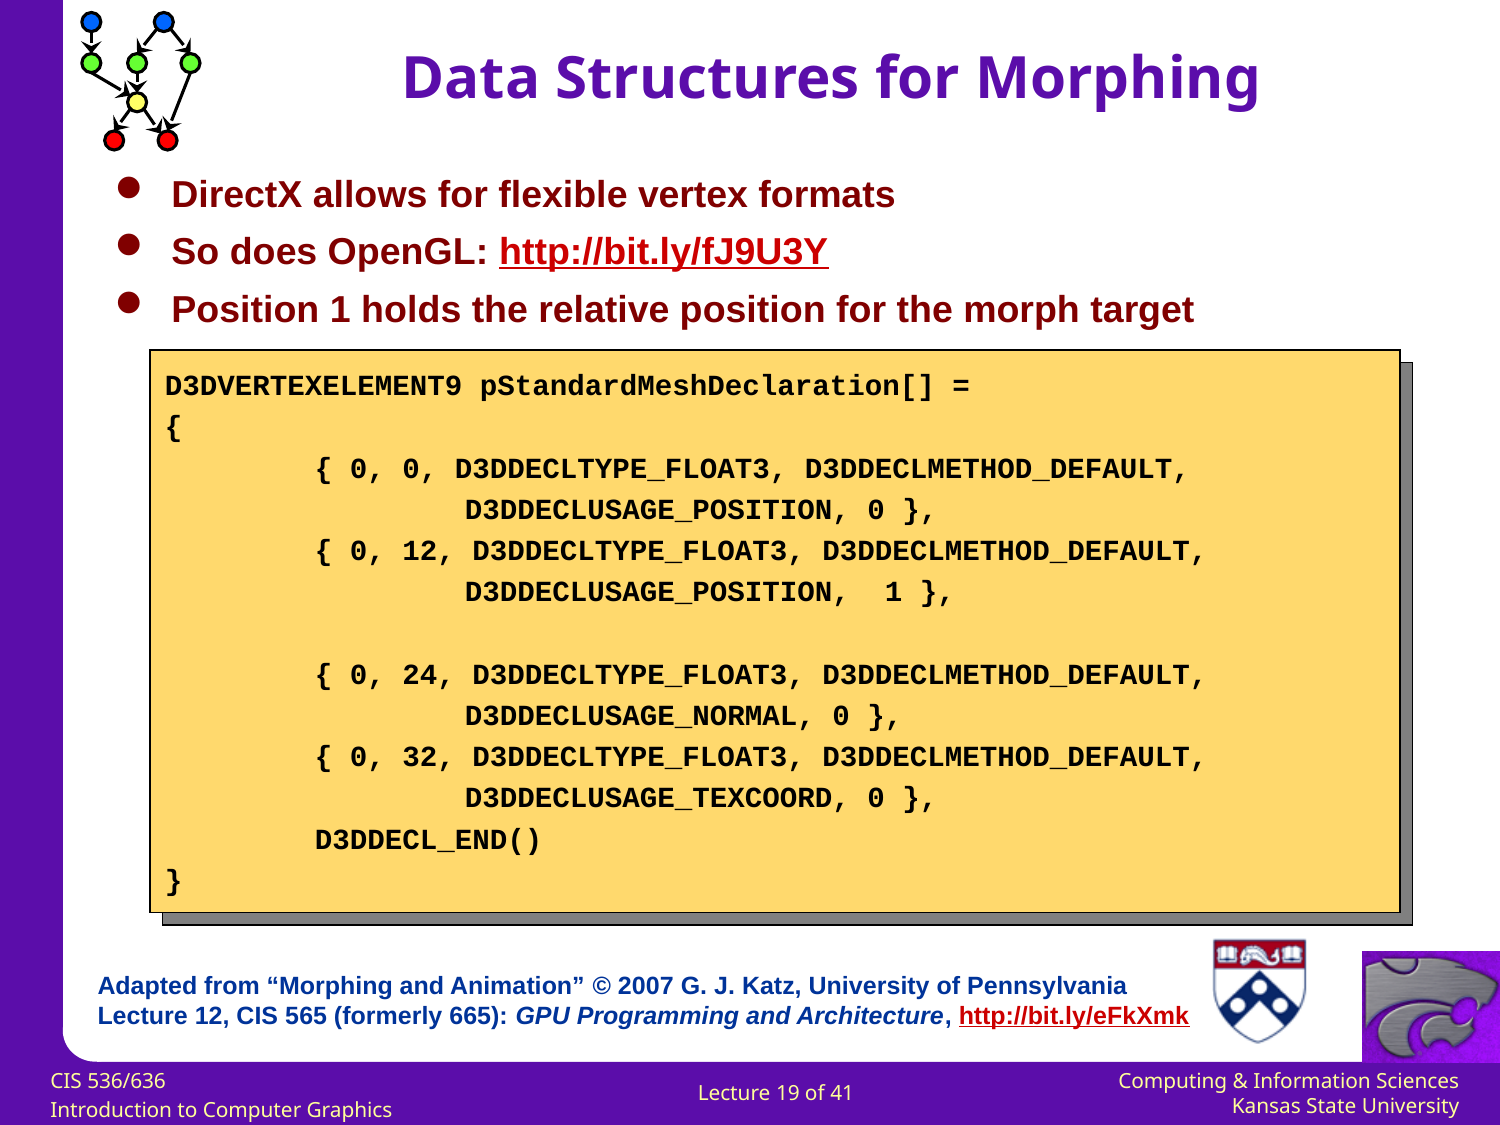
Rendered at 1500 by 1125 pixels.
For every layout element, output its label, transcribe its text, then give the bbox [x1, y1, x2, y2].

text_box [149, 349, 1413, 926]
text_box Adapted from “Morphing and Animation” © 2007 G. J. Katz, University of Pennsylvania Lecture 12, CIS 565 (formerly 665): GPU Programming and Architecture, http://bit.ly/eFkXmk [82, 962, 1205, 1038]
picture [1212, 937, 1312, 1048]
picture [1362, 951, 1500, 1063]
text_box Data Structures for Morphing [187, 12, 1475, 138]
text_box DirectX allows for flexible vertex formats So does OpenGL: http://bit.ly/fJ9U3Y Position 1 holds the relative position for the morph target [99, 162, 1475, 913]
